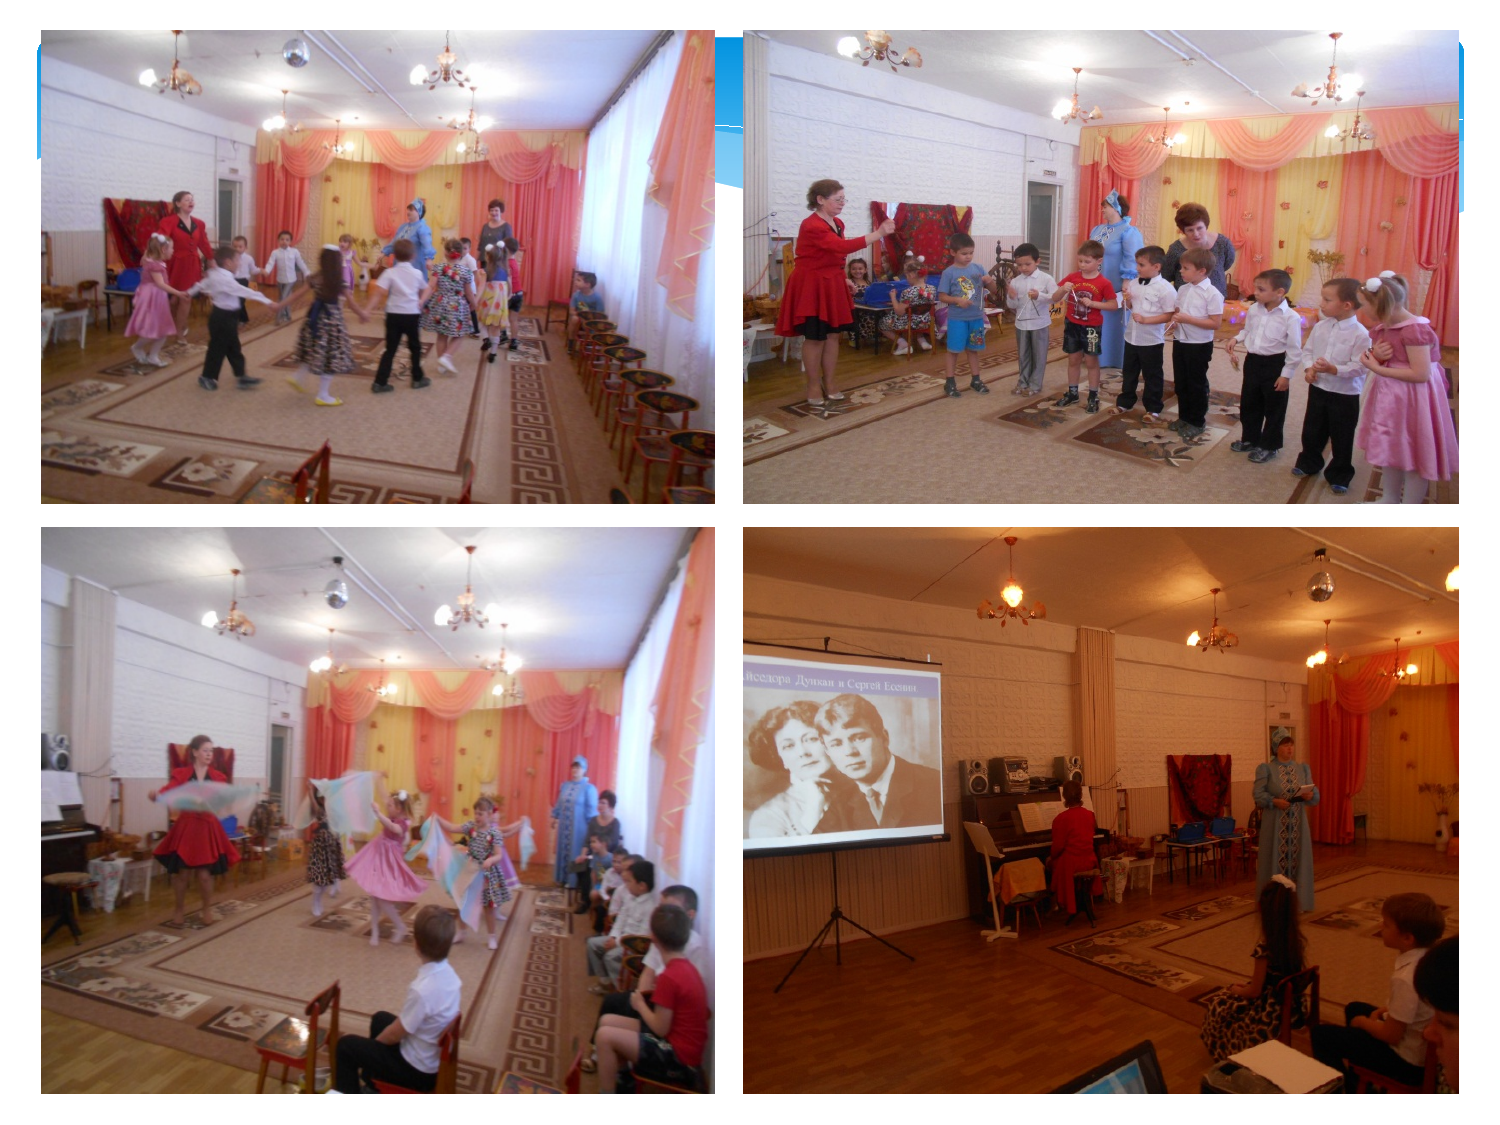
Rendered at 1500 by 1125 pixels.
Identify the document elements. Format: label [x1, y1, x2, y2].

picture [743, 526, 1459, 1095]
picture [743, 30, 1459, 504]
picture [41, 526, 715, 1095]
picture [41, 30, 715, 504]
